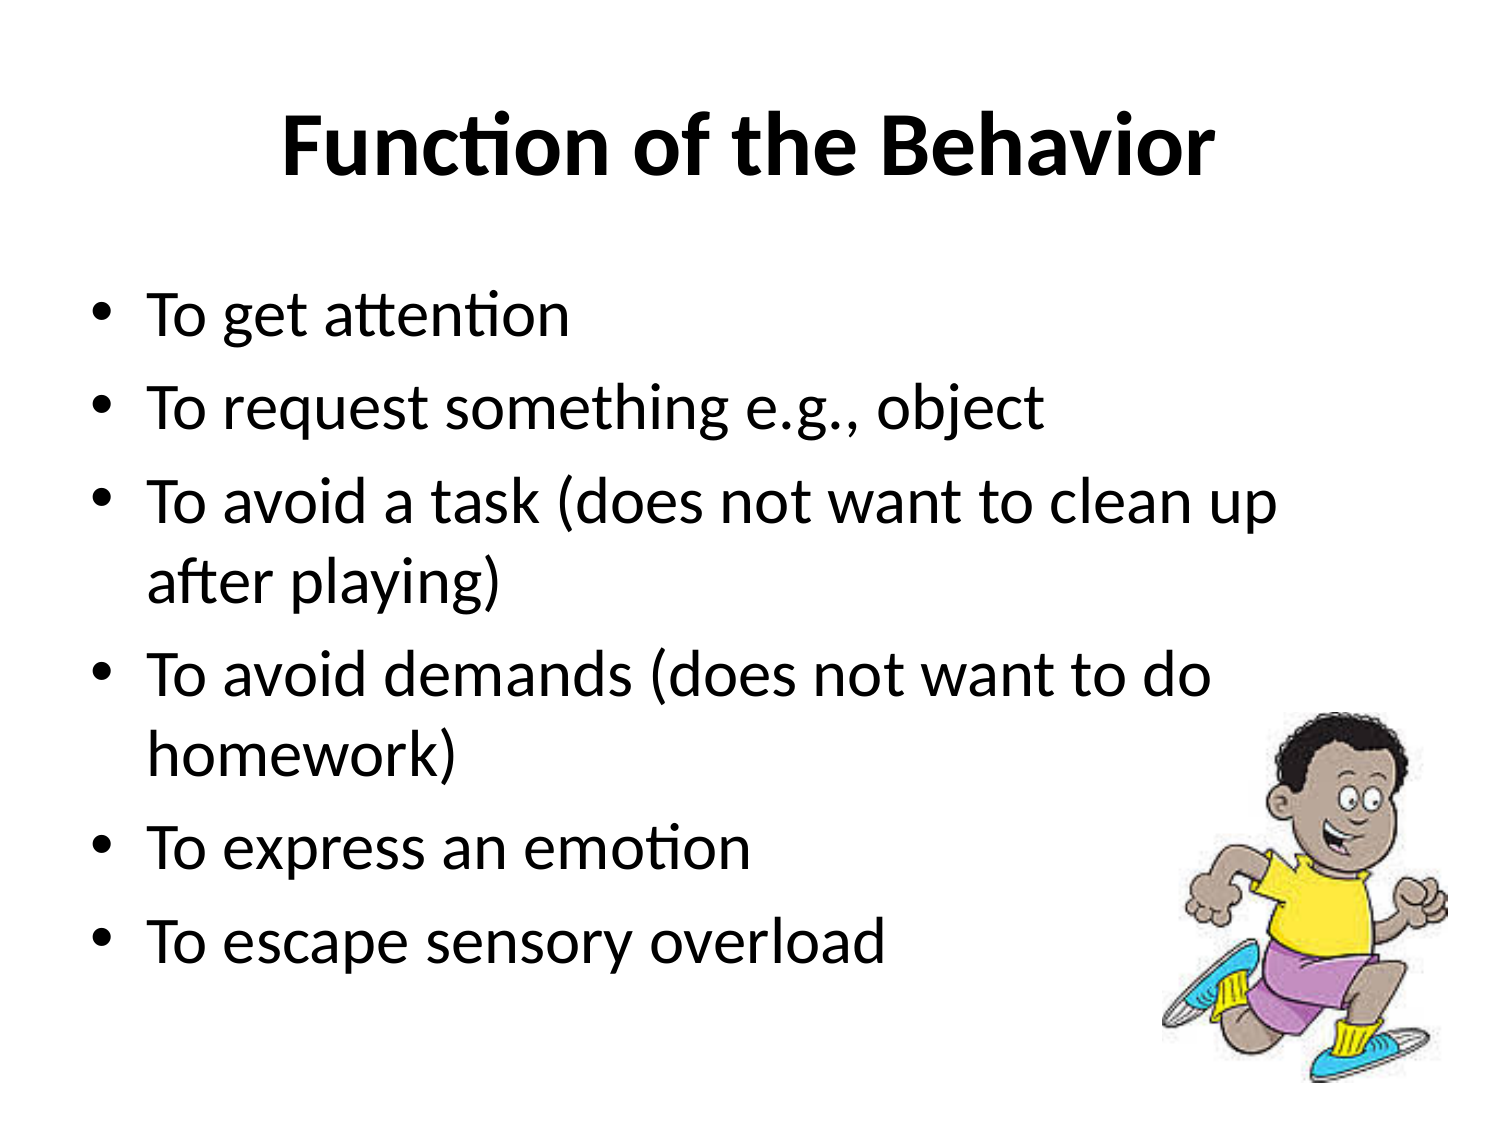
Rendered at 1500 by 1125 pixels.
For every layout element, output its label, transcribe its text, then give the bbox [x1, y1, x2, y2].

picture [1162, 712, 1448, 1083]
list To get attention To request something e.g., object To avoid a task (does not want to clean up after playing) To avoid demands (does not want to do homework) To express an emotion To escape sensory overload [75, 262, 1425, 1005]
title Function of the Behavior [75, 45, 1425, 233]
